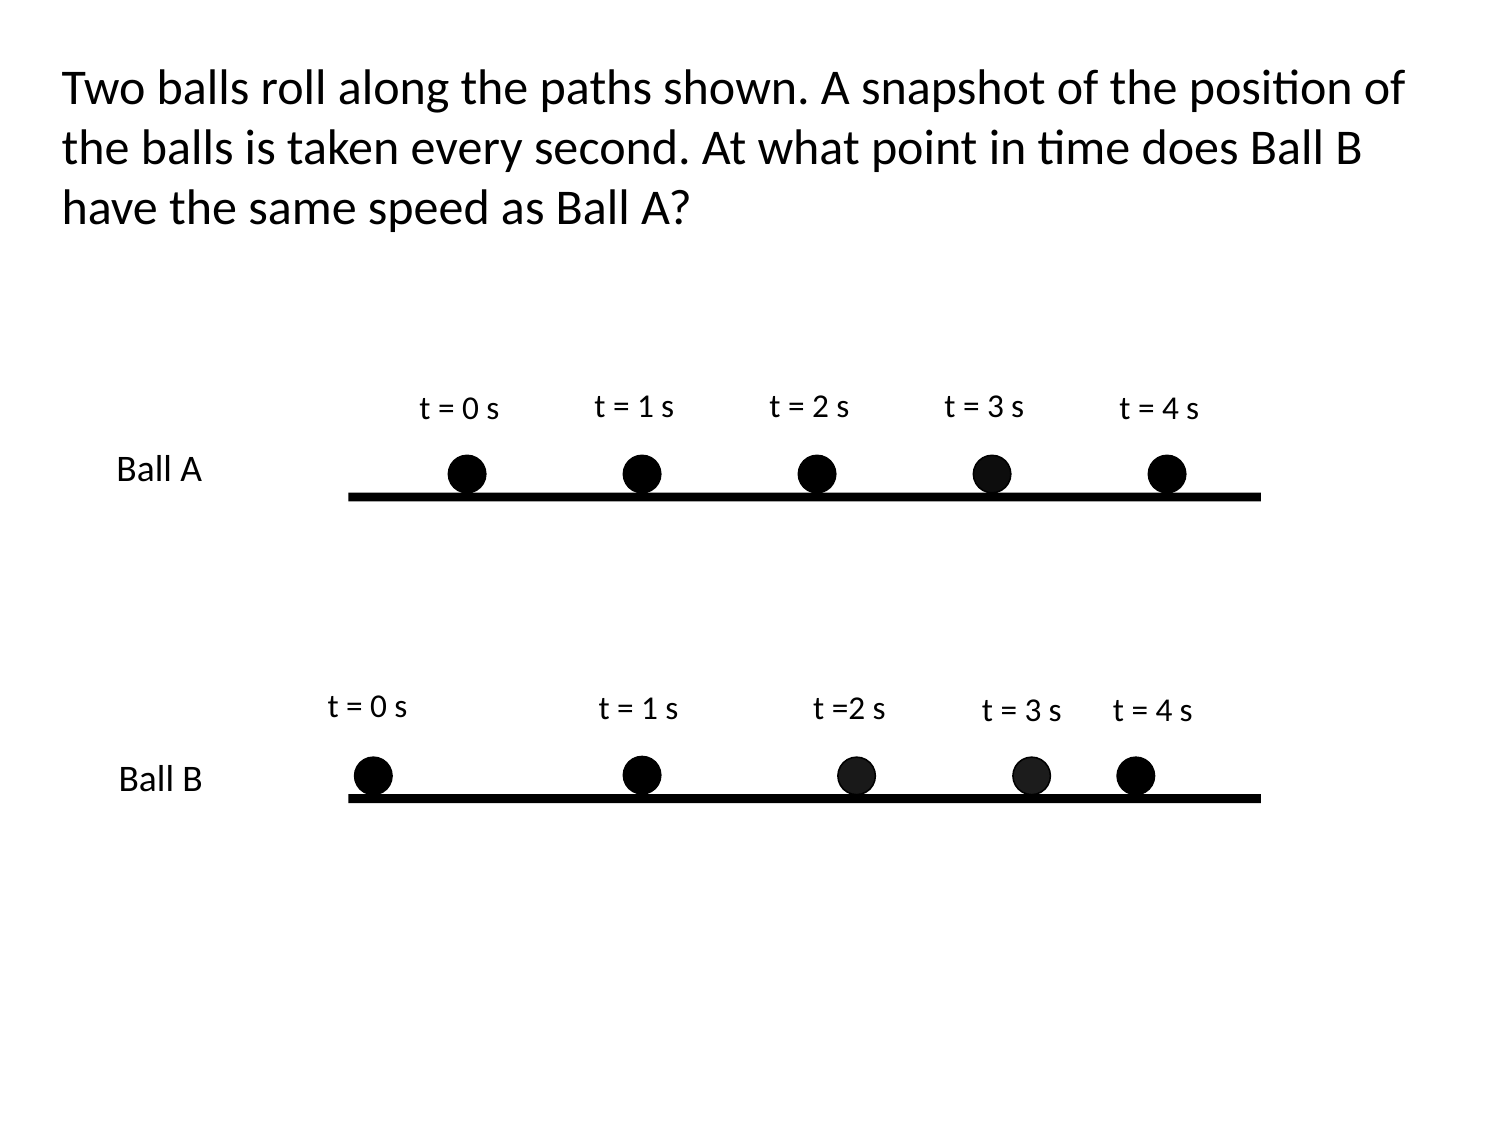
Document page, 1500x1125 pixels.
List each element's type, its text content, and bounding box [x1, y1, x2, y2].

text_box t = 2 s [754, 376, 903, 432]
text_box t = 4 s [1098, 681, 1232, 736]
text_box [623, 756, 661, 794]
text_box [798, 455, 836, 493]
text_box [448, 455, 486, 493]
text_box t = 0 s [312, 676, 440, 732]
text_box t = 1 s [579, 376, 711, 432]
text_box t = 4 s [1104, 378, 1234, 434]
text_box [148, 769, 1399, 825]
text_box t = 0 s [404, 378, 532, 434]
text_box [1012, 757, 1051, 795]
text_box Ball A [101, 436, 340, 497]
text_box t = 3 s [929, 376, 1076, 432]
text_box t = 3 s [967, 681, 1097, 736]
text_box [354, 757, 393, 795]
text_box [623, 455, 661, 493]
text_box Ball B [103, 746, 342, 806]
text_box Two balls roll along the paths shown. A snapshot of the position of the balls is taken every second. At what point in time does Ball B have the same speed as Ball A? [46, 47, 1469, 242]
text_box [1148, 455, 1186, 493]
text_box t = 1 s [583, 678, 713, 734]
text_box [837, 757, 876, 795]
text_box [1117, 757, 1155, 795]
text_box t =2 s [798, 678, 928, 734]
text_box [973, 455, 1011, 493]
